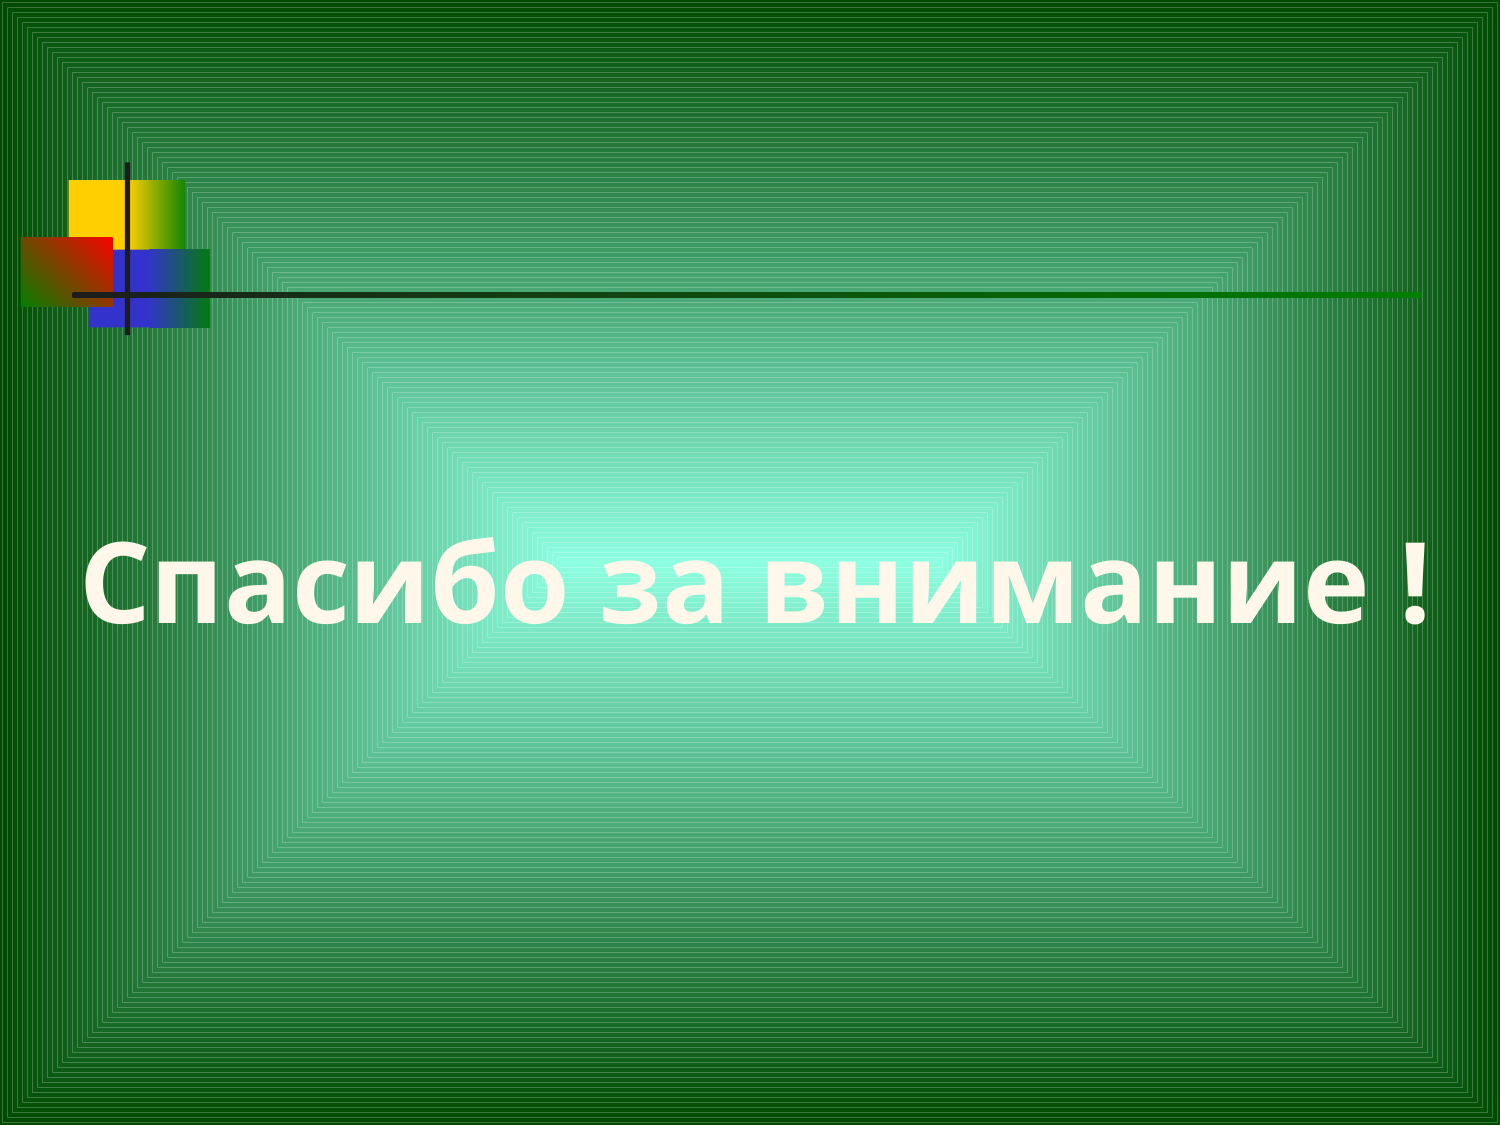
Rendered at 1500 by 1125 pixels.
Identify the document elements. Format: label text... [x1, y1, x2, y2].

title [0, 23, 1468, 106]
text_box Спасибо за внимание ! [46, 503, 1465, 654]
